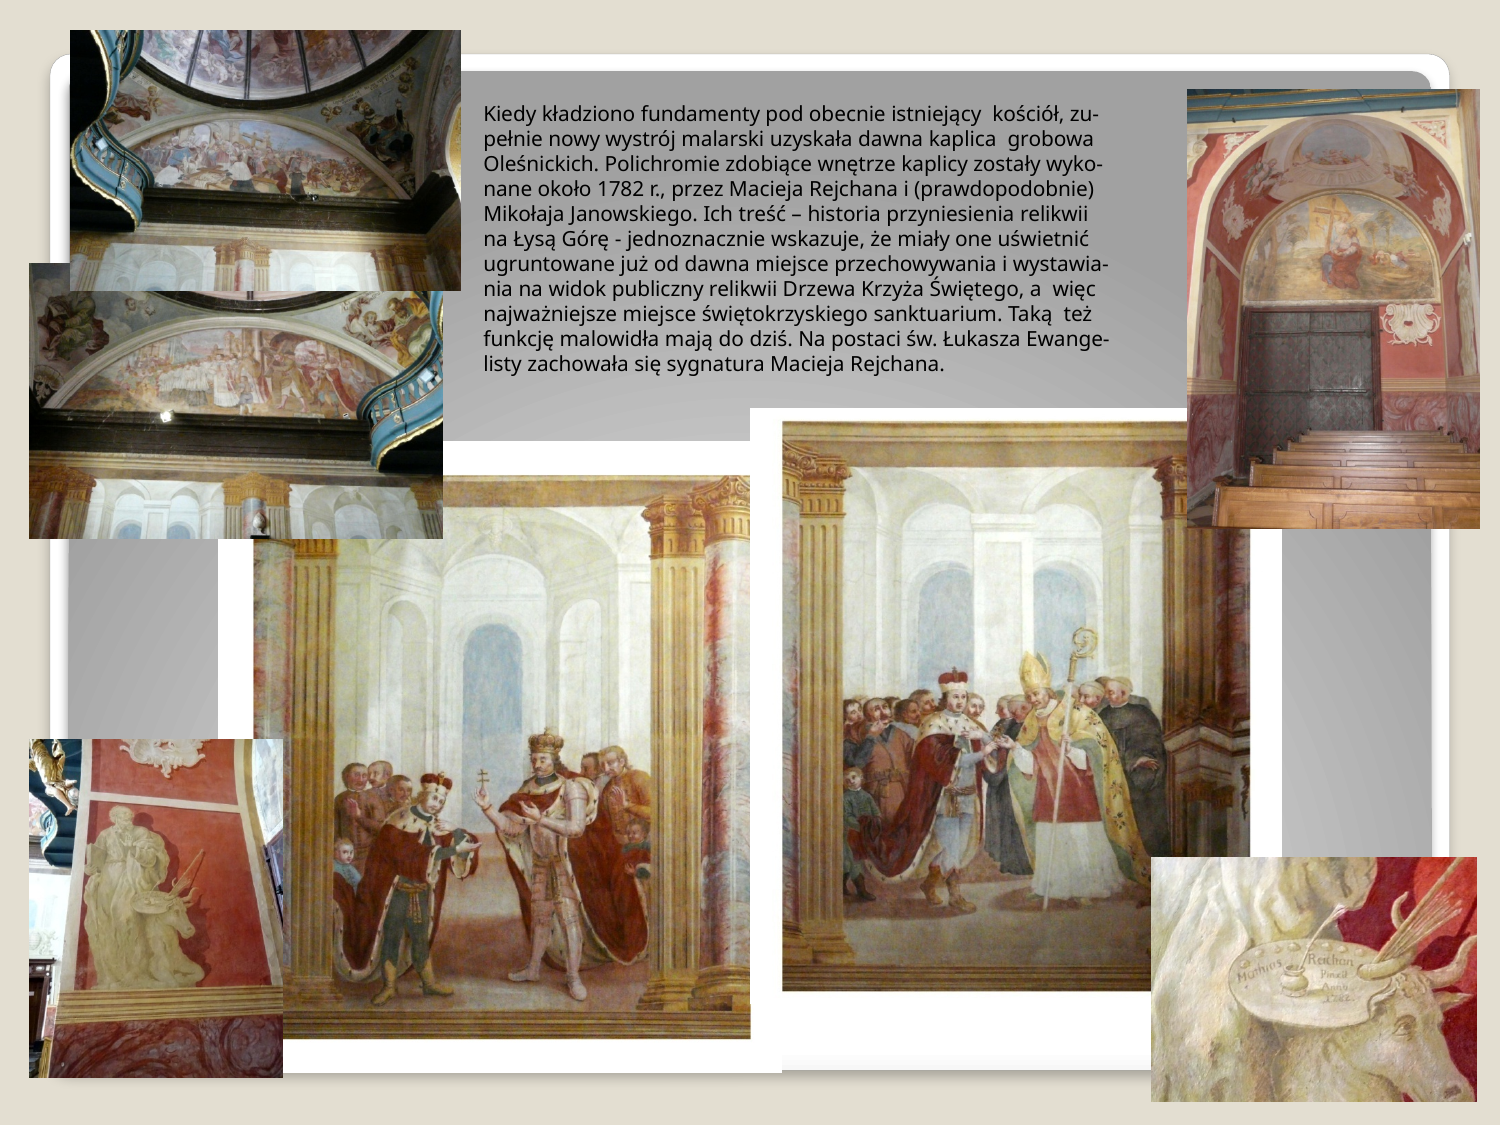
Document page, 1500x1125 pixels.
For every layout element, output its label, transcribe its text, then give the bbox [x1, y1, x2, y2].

text_box Kiedy kładziono fundamenty pod obecnie istniejący kościół, zu- pełnie nowy wystrój malarski uzyskała dawna kaplica grobowa Oleśnickich. Polichromie zdobiące wnętrze kaplicy zostały wyko- nane około 1782 r., przez Macieja Rejchana i (prawdopodobnie) Mikołaja Janowskiego. Ich treść – historia przyniesienia relikwii na Łysą Górę - jednoznacznie wskazuje, że miały one uświetnić ugruntowane już od dawna miejsce przechowywania i wystawia- nia na widok publiczny relikwii Drzewa Krzyża Świętego, a więc najważniejsze miejsce świętokrzyskiego sanktuarium. Taką też funkcję malowidła mają do dziś. Na postaci św. Łukasza Ewange- listy zachowała się sygnatura Macieja Rejchana. [468, 93, 1182, 384]
picture [29, 739, 284, 1078]
picture [749, 89, 1480, 1102]
picture [29, 30, 461, 540]
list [218, 441, 782, 1073]
